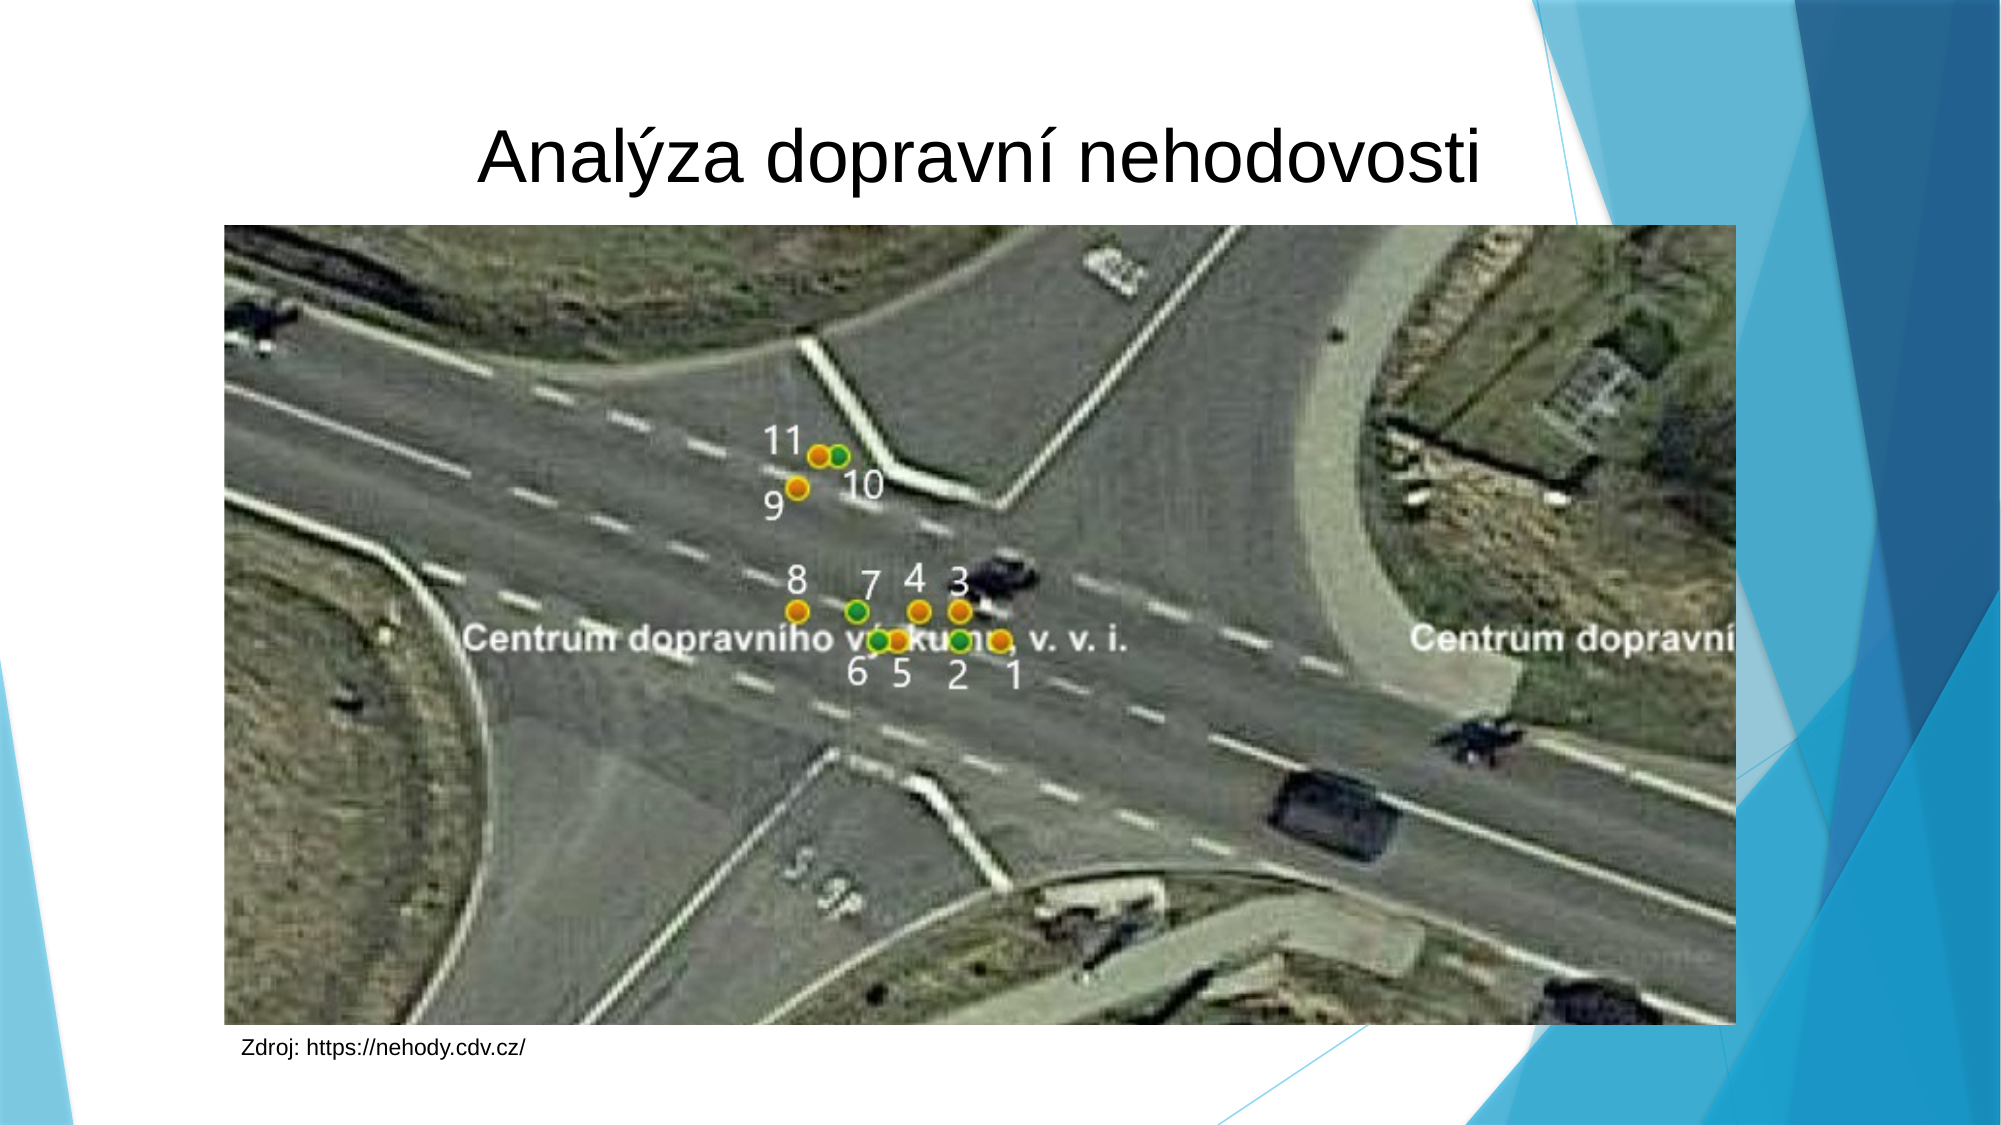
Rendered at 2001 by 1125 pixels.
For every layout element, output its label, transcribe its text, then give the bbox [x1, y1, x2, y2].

text_box Zdroj: https://nehody.cdv.cz/ [226, 1033, 542, 1068]
title Analýza dopravní nehodovosti [275, 99, 1686, 223]
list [223, 224, 1737, 1026]
